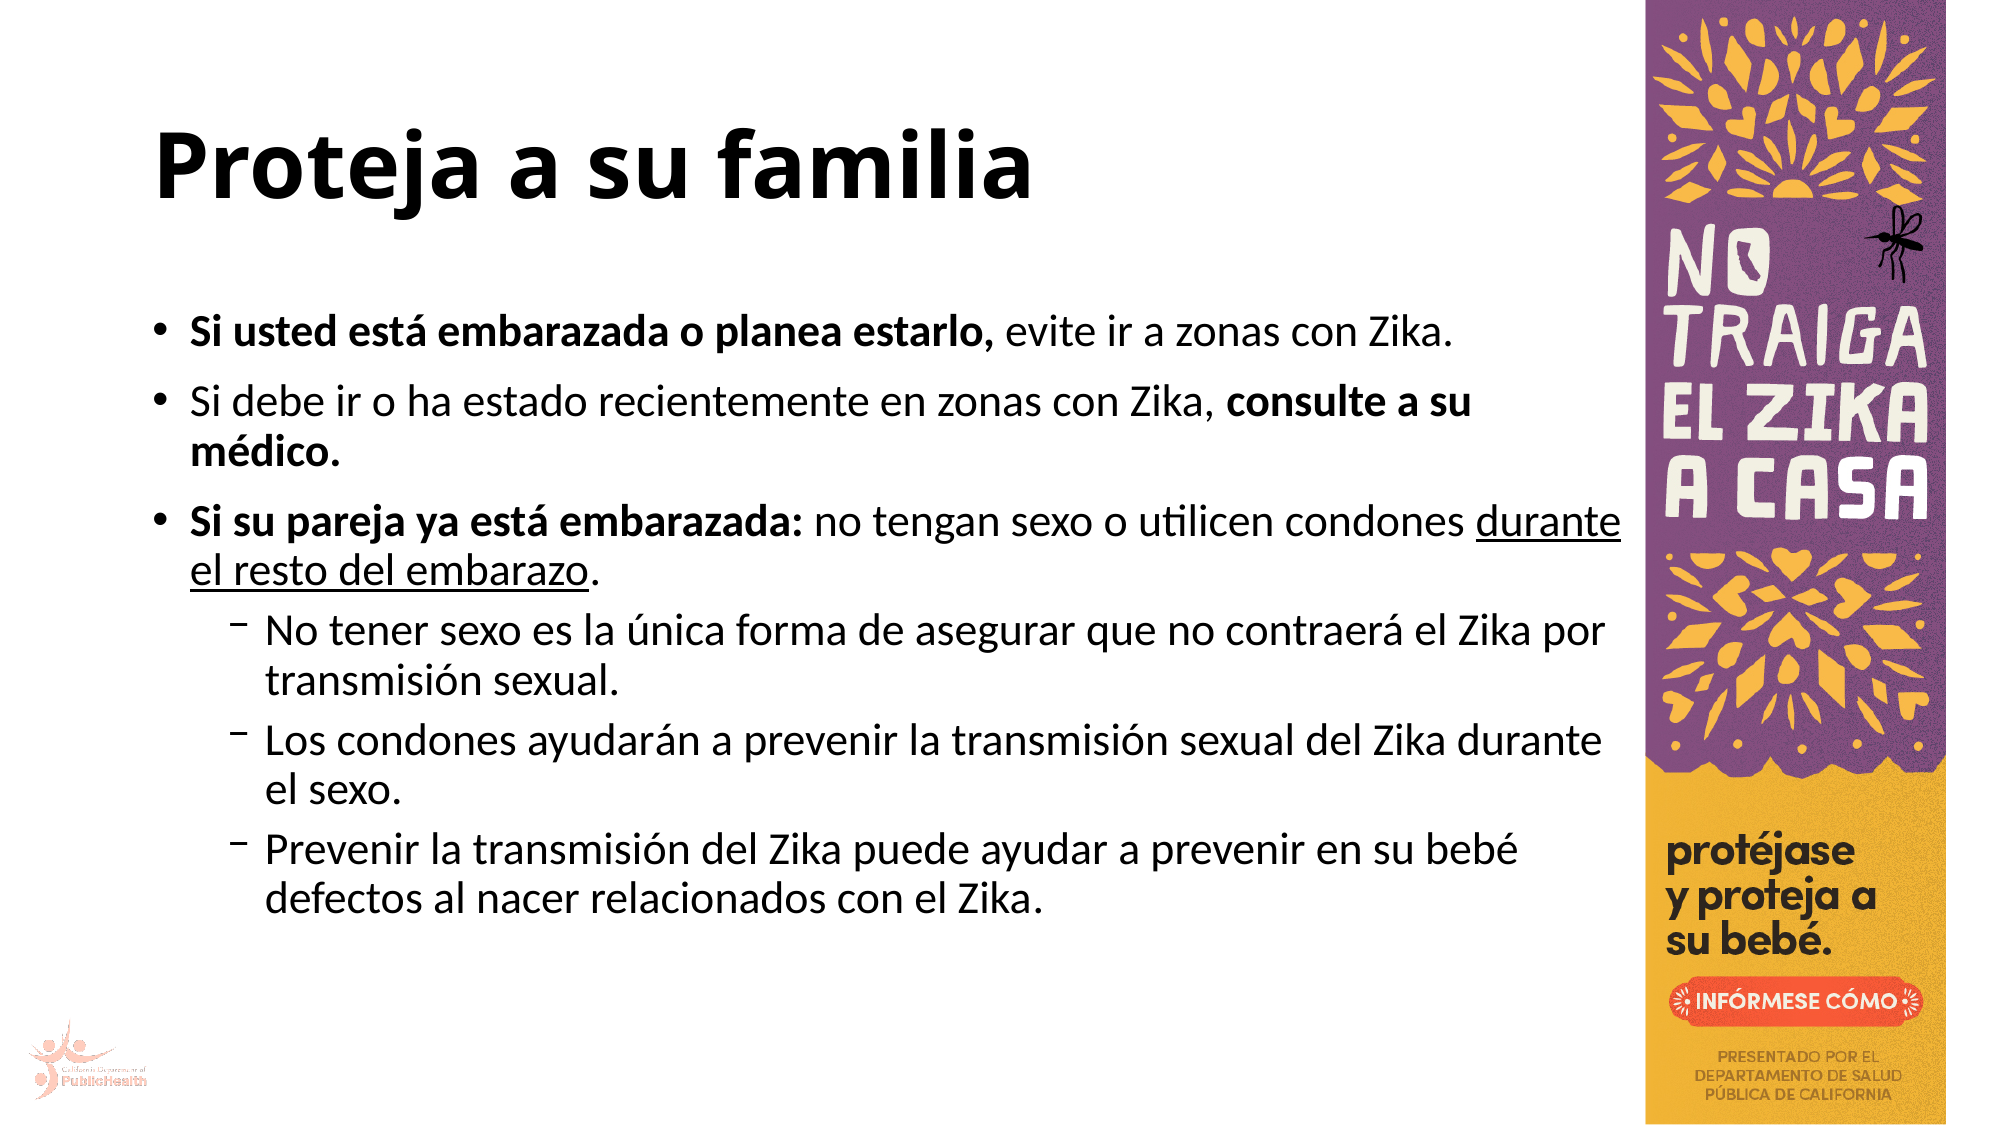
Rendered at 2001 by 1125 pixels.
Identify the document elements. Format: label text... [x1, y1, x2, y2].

list Si usted está embarazada o planea estarlo, evite ir a zonas con Zika. Si debe ir o ha estado recientemente en zonas con Zika, consulte a su médico. Si su pareja ya está embarazada: no tengan sexo o utilicen condones durante el resto del embarazo. No tener sexo es la única forma de asegurar que no contraerá el Zika por transmisión sexual. Los condones ayudarán a prevenir la transmisión sexual del Zika durante el sexo. Prevenir la transmisión del Zika puede ayudar a prevenir en su bebé defectos al nacer relacionados con el Zika. [137, 299, 1642, 1014]
title Proteja a su familia [137, 59, 1645, 278]
picture [1645, 0, 1946, 1125]
picture [11, 1011, 167, 1112]
